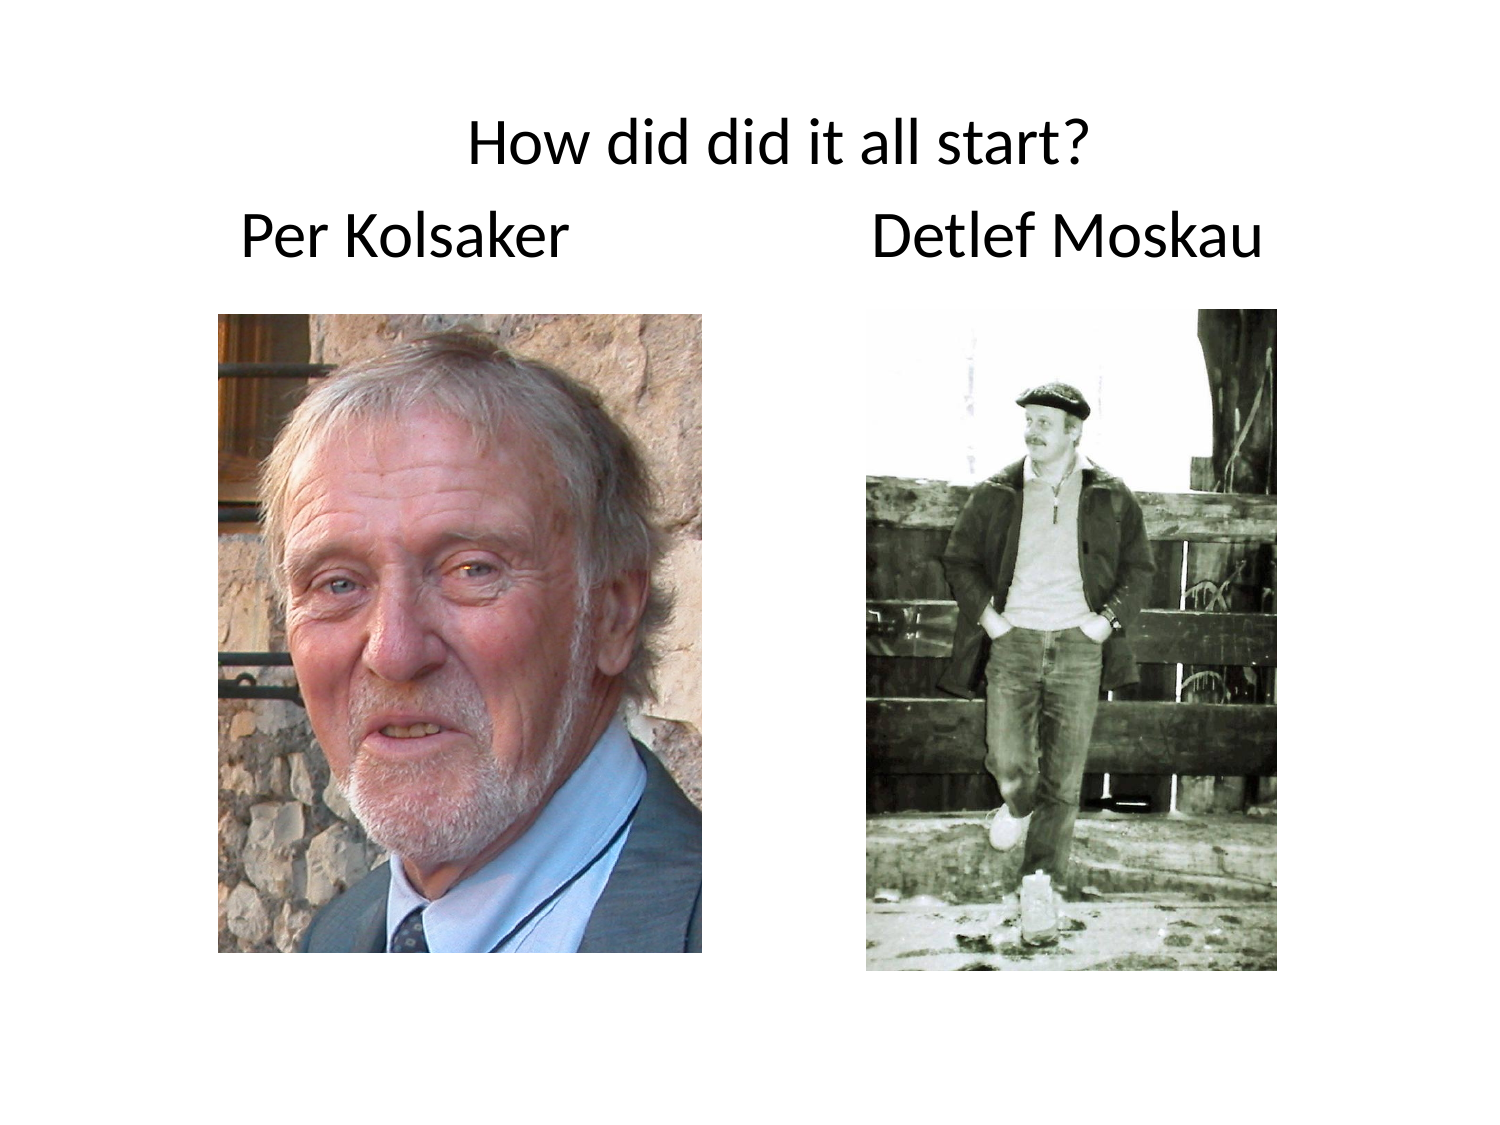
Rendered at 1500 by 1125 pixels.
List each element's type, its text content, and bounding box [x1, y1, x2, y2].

picture [218, 314, 702, 953]
list How did did it all start? Per Kolsaker Detlef Moskau [75, 90, 1425, 1005]
picture [866, 309, 1277, 972]
